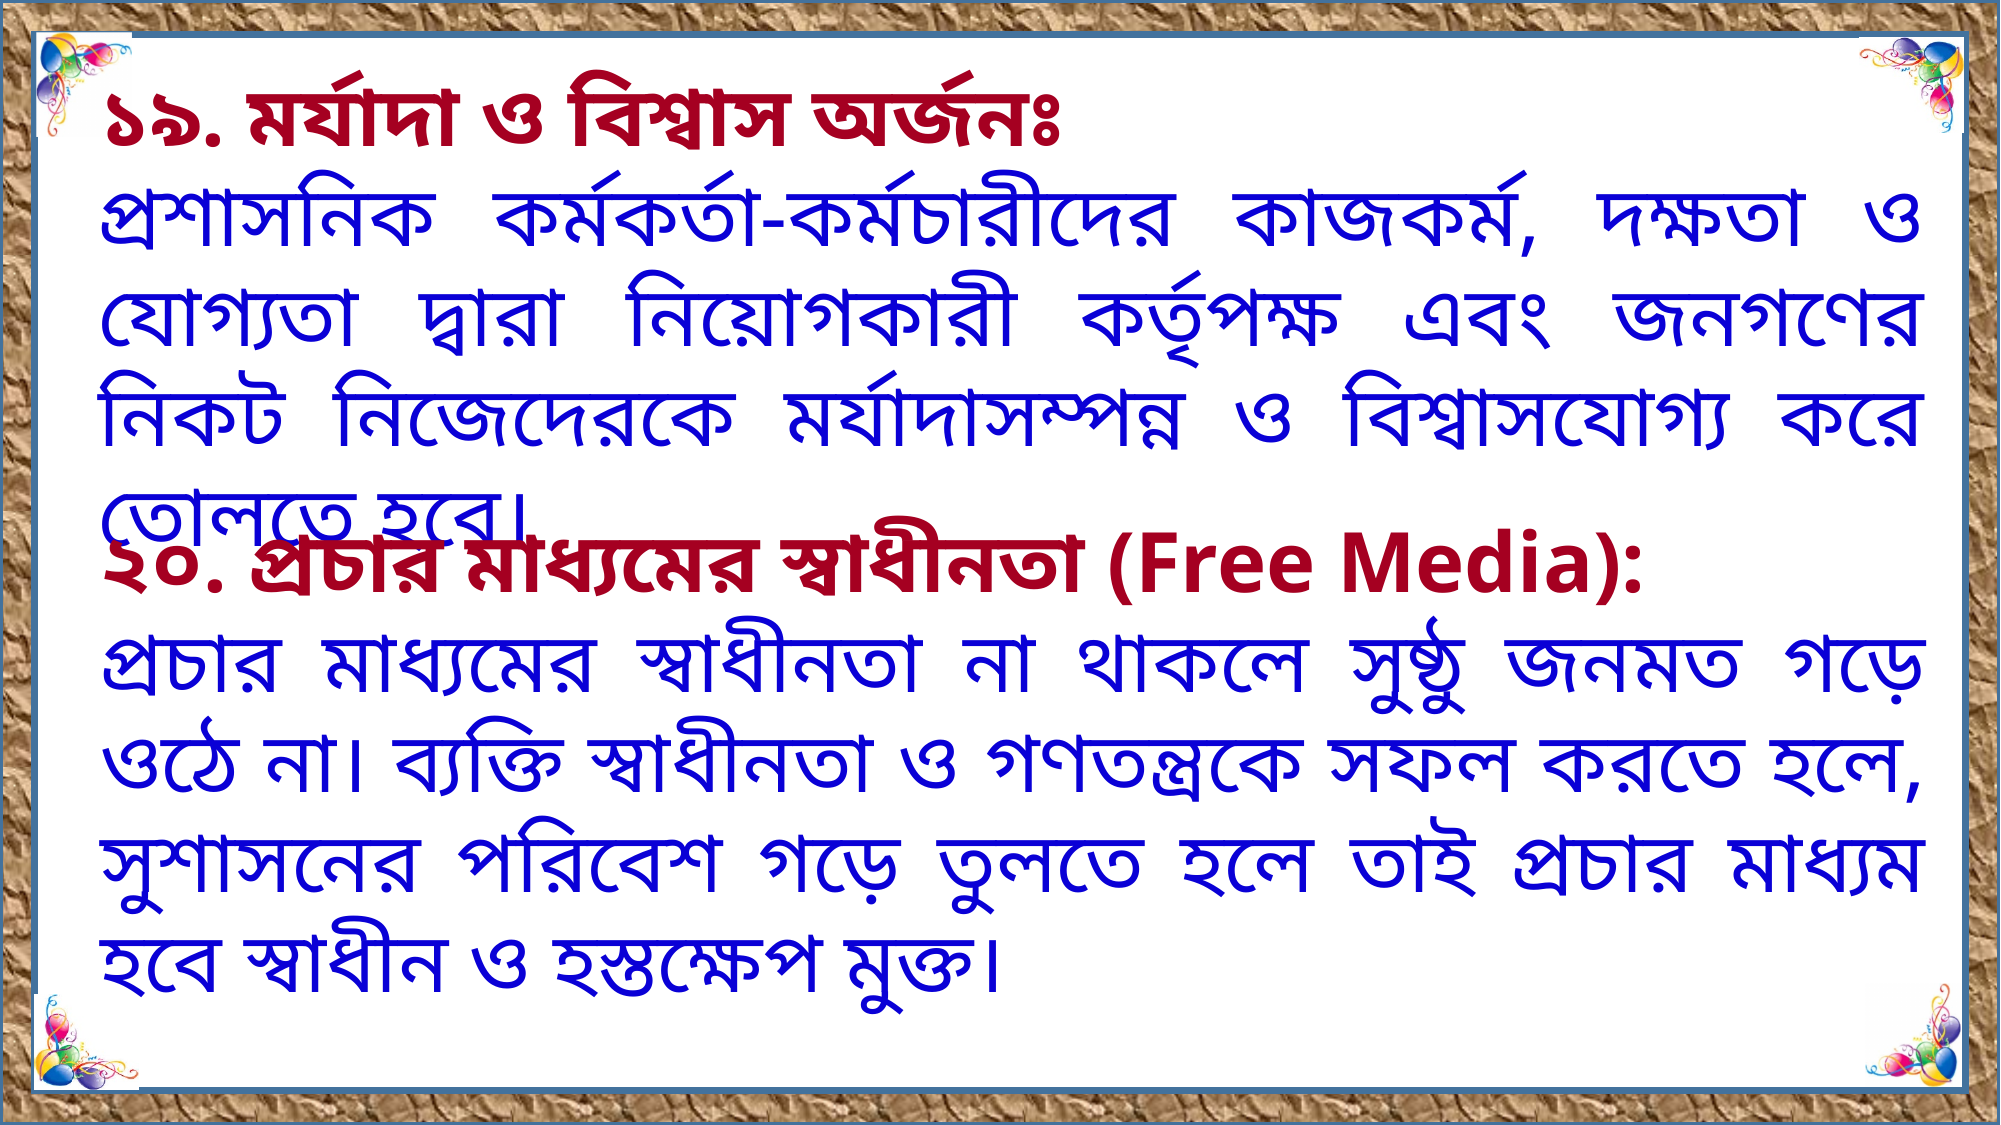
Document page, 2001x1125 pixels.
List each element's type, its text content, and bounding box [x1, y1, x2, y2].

picture [34, 994, 139, 1090]
text_box ১৯. মর্যাদা ও বিশ্বাস অর্জনঃ প্রশাসনিক কর্মকর্তা-কর্মচারীদের কাজকর্ম, দক্ষতা ও যোগ্যতা দ্বারা নিয়োগকারী কর্তৃপক্ষ এবং জনগণের নিকট নিজেদেরকে মর্যাদাসম্পন্ন ও বিশ্বাসযোগ্য করে তোলতে হবে। [83, 55, 1939, 571]
text_box ২০. প্রচার মাধ্যমের স্বাধীনতা (Free Media): প্রচার মাধ্যমের স্বাধীনতা না থাকলে সুষ্ঠু জনমত গড়ে ওঠে না। ব্যক্তি স্বাধীনতা ও গণতন্ত্রকে সফল করতে হলে, সুশাসনের পরিবেশ গড়ে তুলতে হলে তাই প্রচার মাধ্যম হবে স্বাধীন ও হস্তক্ষেপ মুক্ত। [85, 502, 1941, 1017]
text_box [0, 0, 2000, 1125]
picture [32, 33, 136, 136]
picture [1859, 37, 1964, 133]
picture [1861, 984, 1966, 1086]
